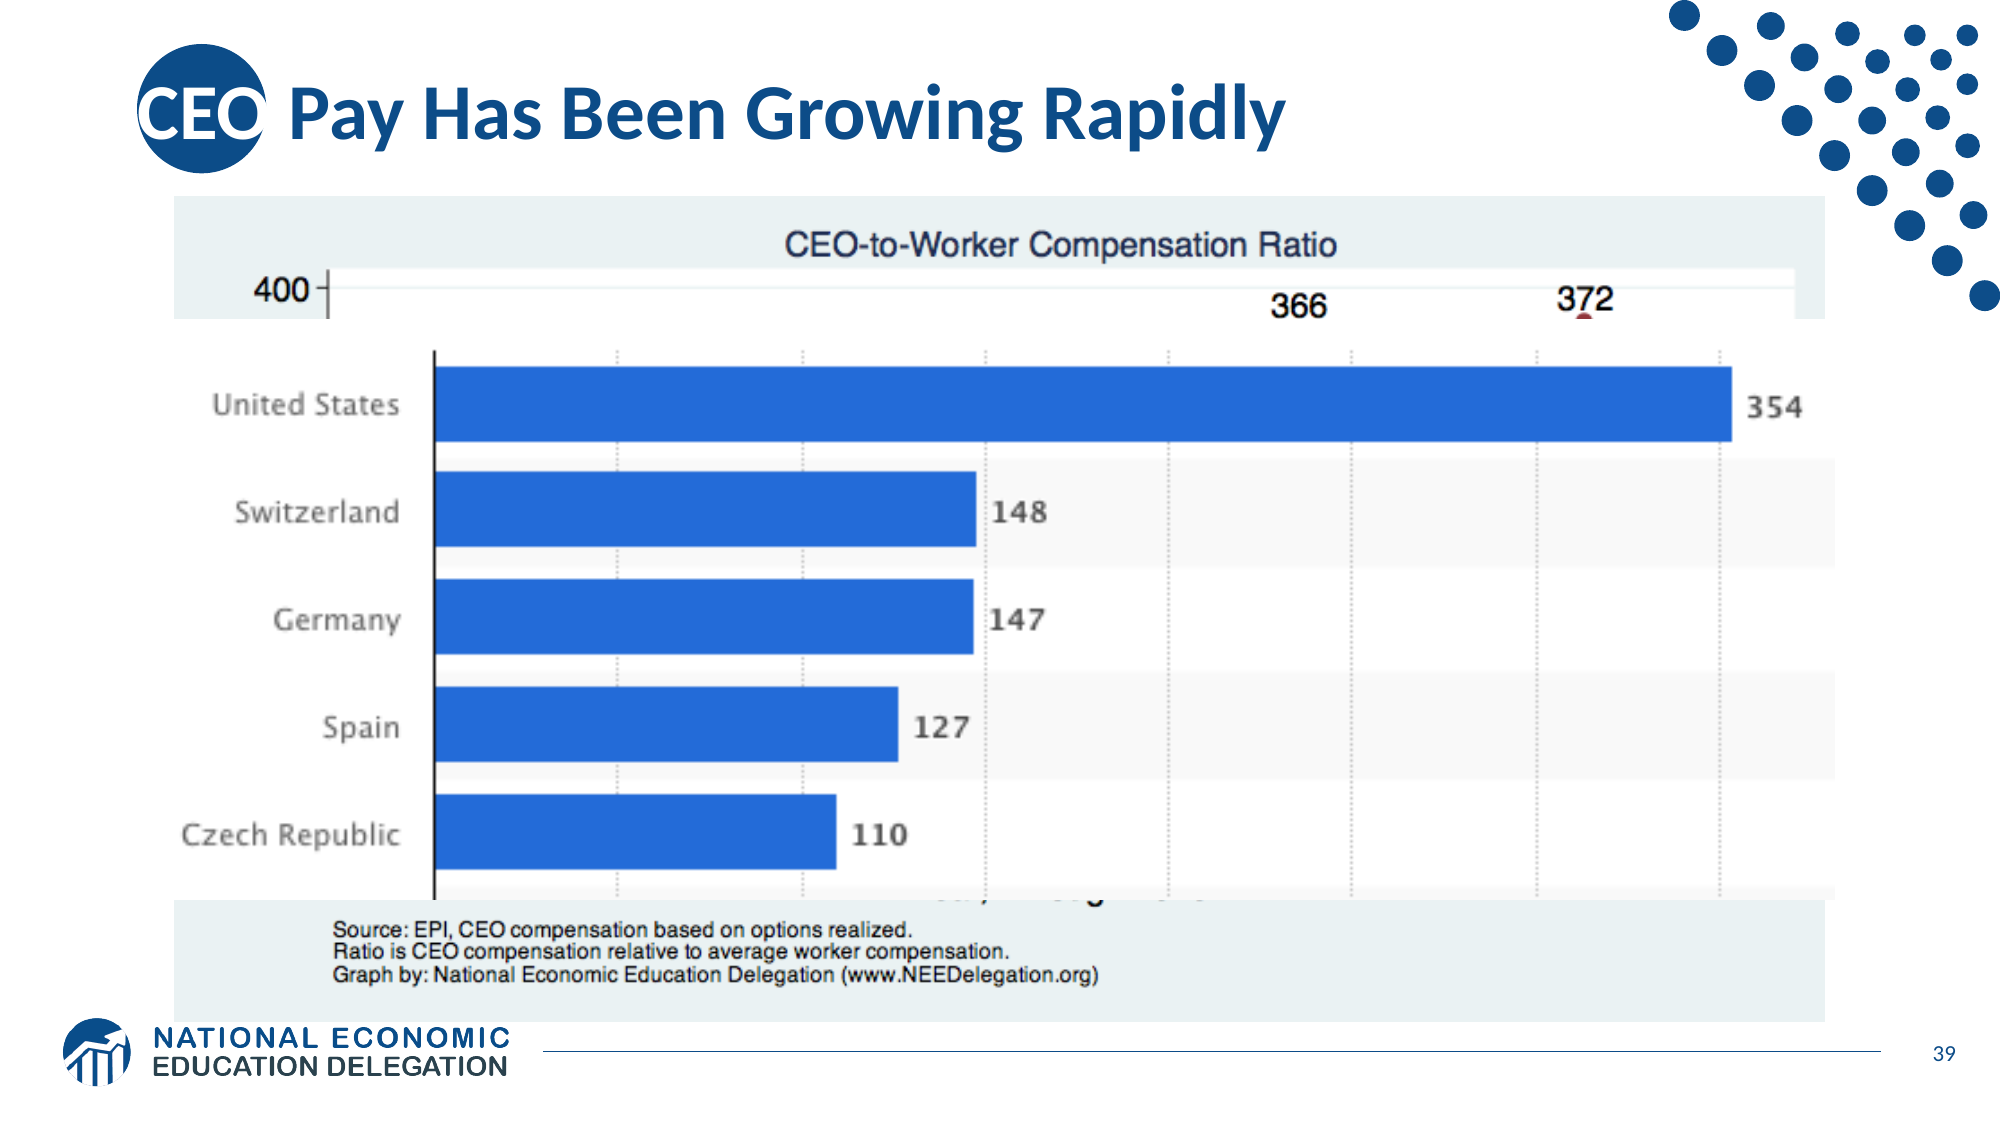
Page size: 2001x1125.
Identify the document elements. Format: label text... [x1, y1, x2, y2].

picture [55, 196, 1835, 1091]
slide_number 39 [1521, 1022, 1972, 1082]
title CEO Pay Has Been Growing Rapidly [104, 5, 1830, 223]
